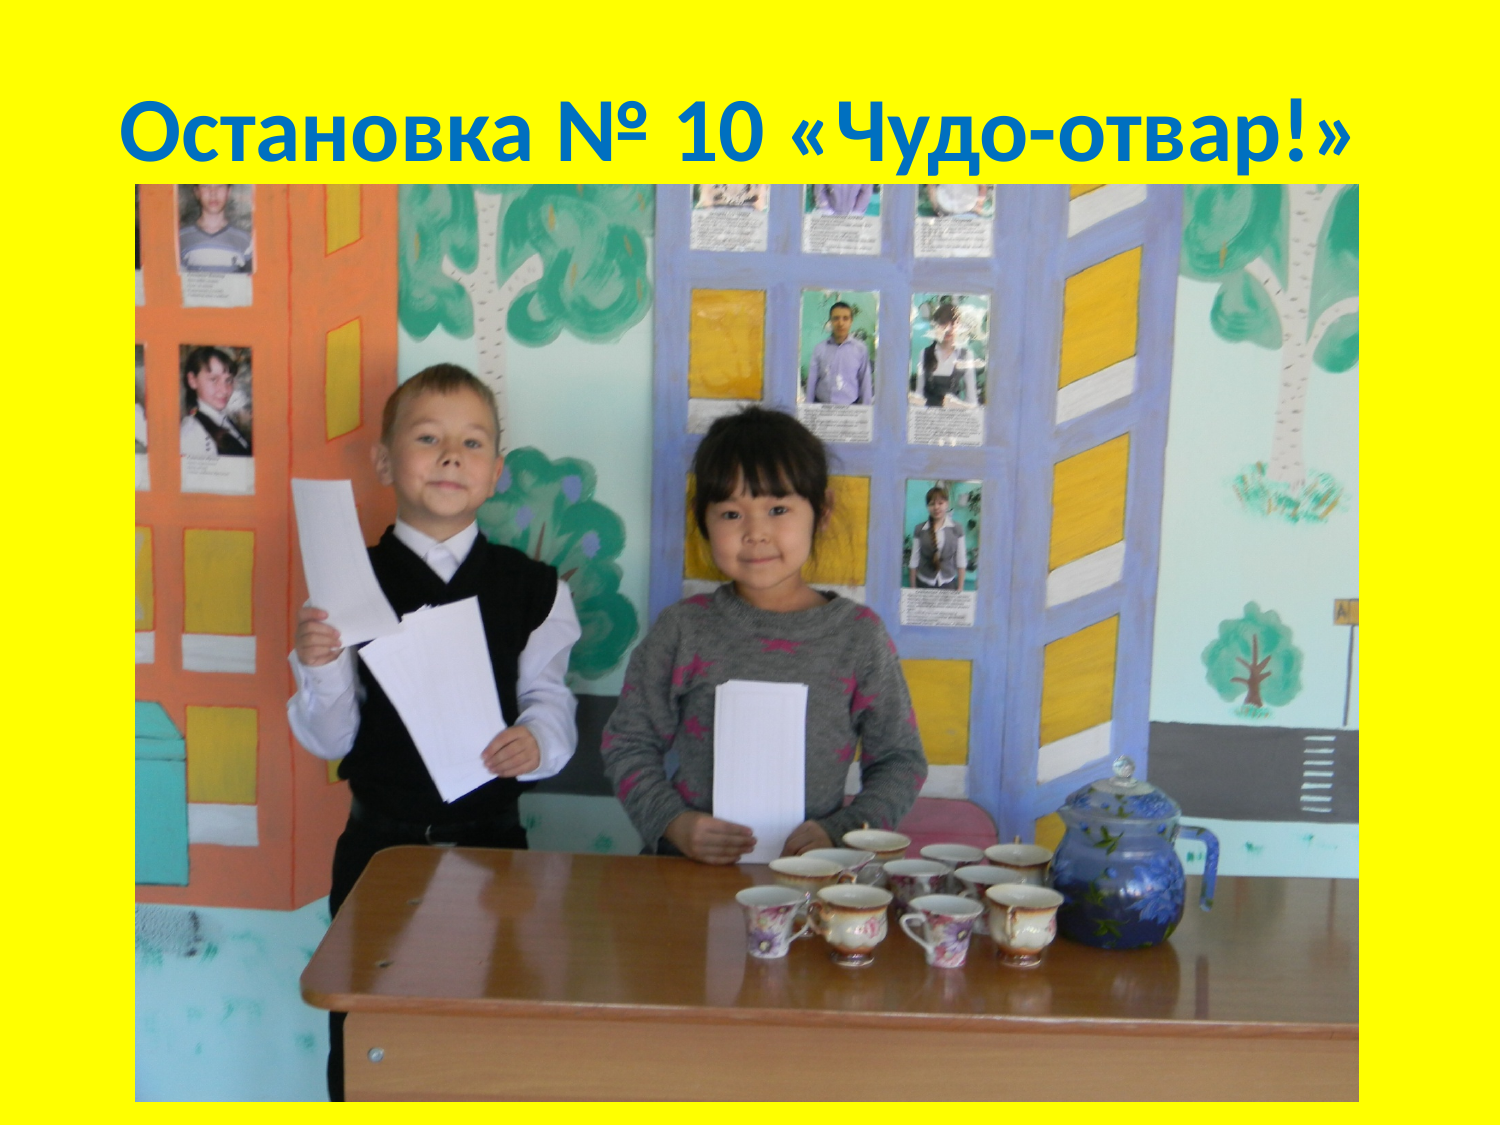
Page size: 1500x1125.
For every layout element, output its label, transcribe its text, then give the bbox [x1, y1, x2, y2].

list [135, 184, 1359, 1102]
title Остановка № 10 «Чудо-отвар!» [76, 30, 1427, 219]
